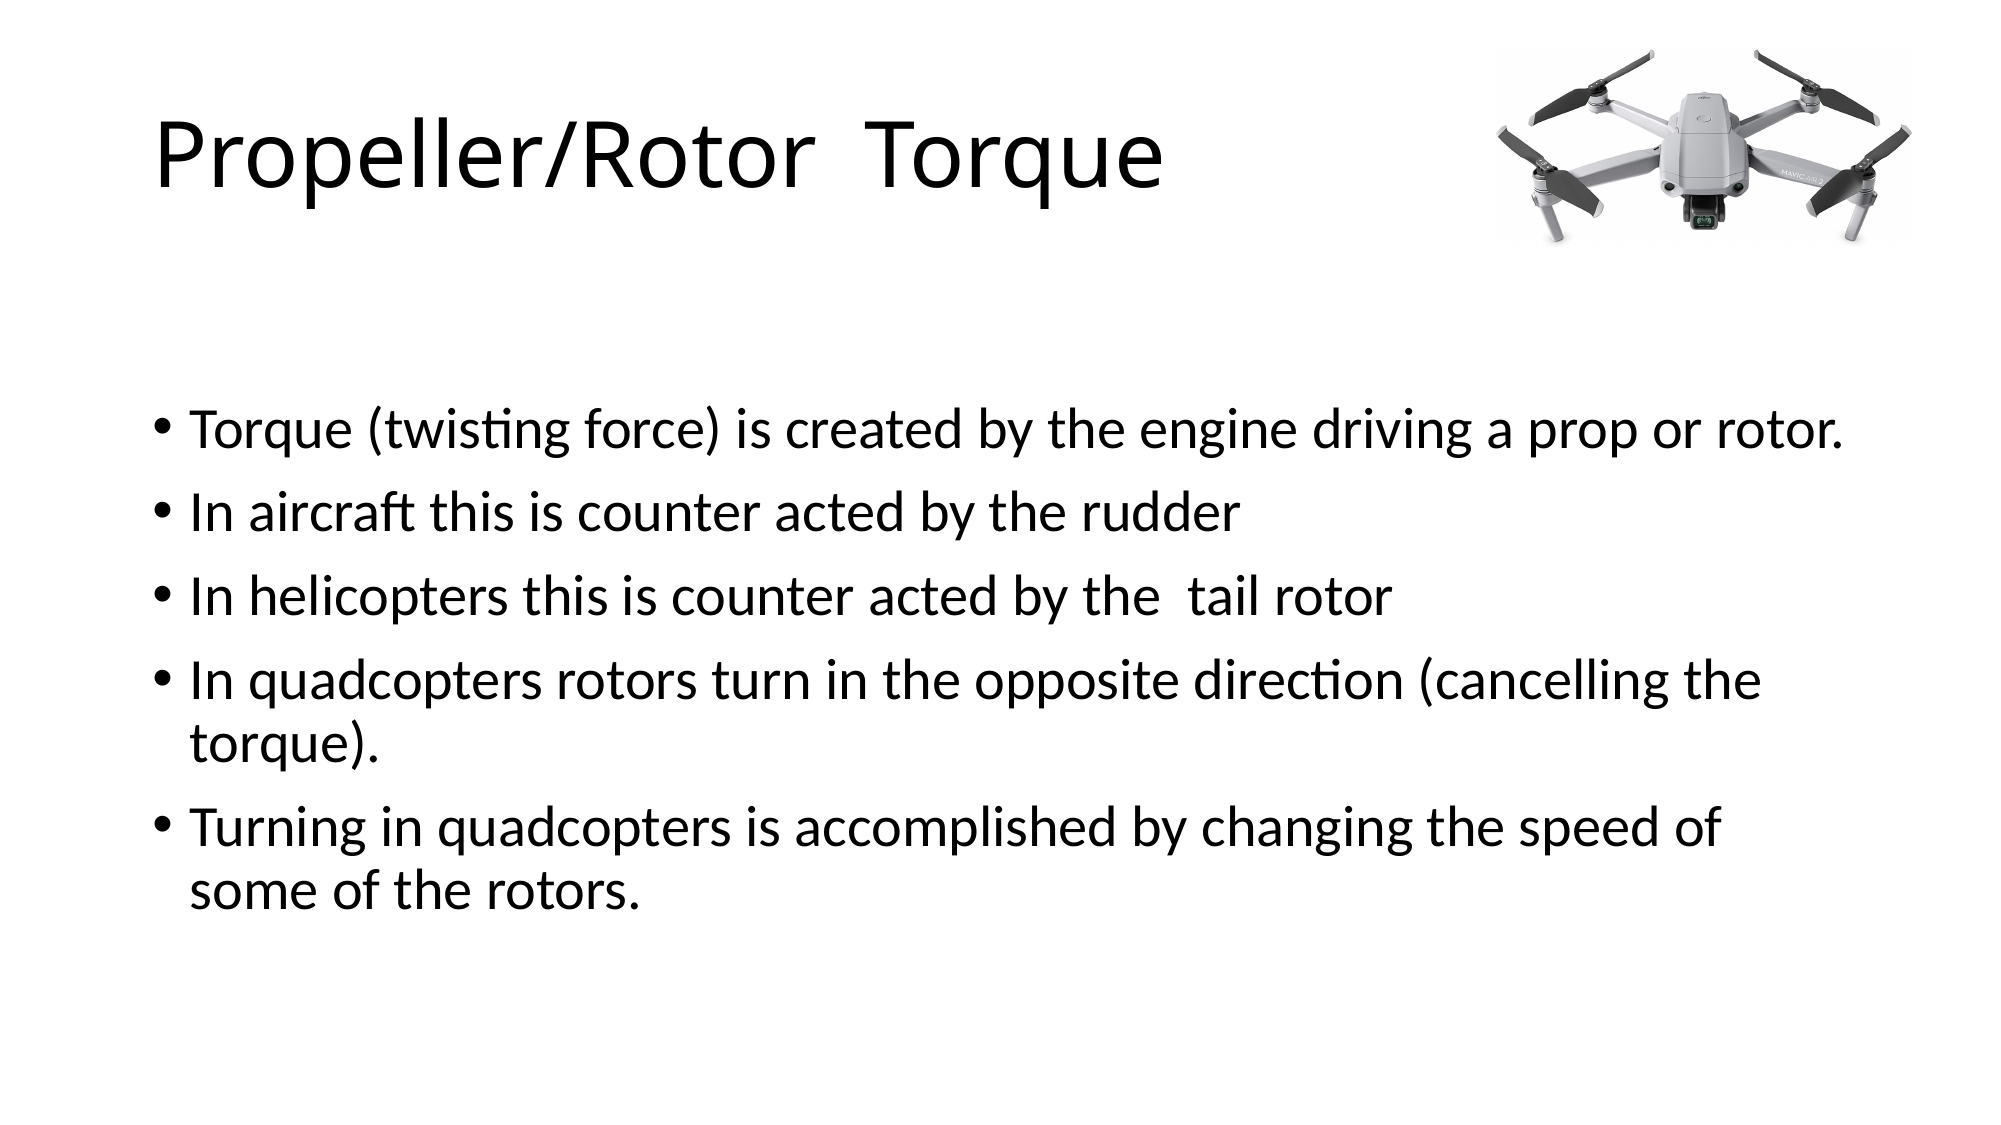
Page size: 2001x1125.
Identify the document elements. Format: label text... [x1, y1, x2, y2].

list Torque (twisting force) is created by the engine driving a prop or rotor. In aircraft this is counter acted by the rudder In helicopters this is counter acted by the tail rotor In quadcopters rotors turn in the opposite direction (cancelling the torque). Turning in quadcopters is accomplished by changing the speed of some of the rotors. [137, 299, 1863, 1014]
picture [1495, 48, 1913, 247]
title Propeller/Rotor Torque [137, 48, 1459, 267]
